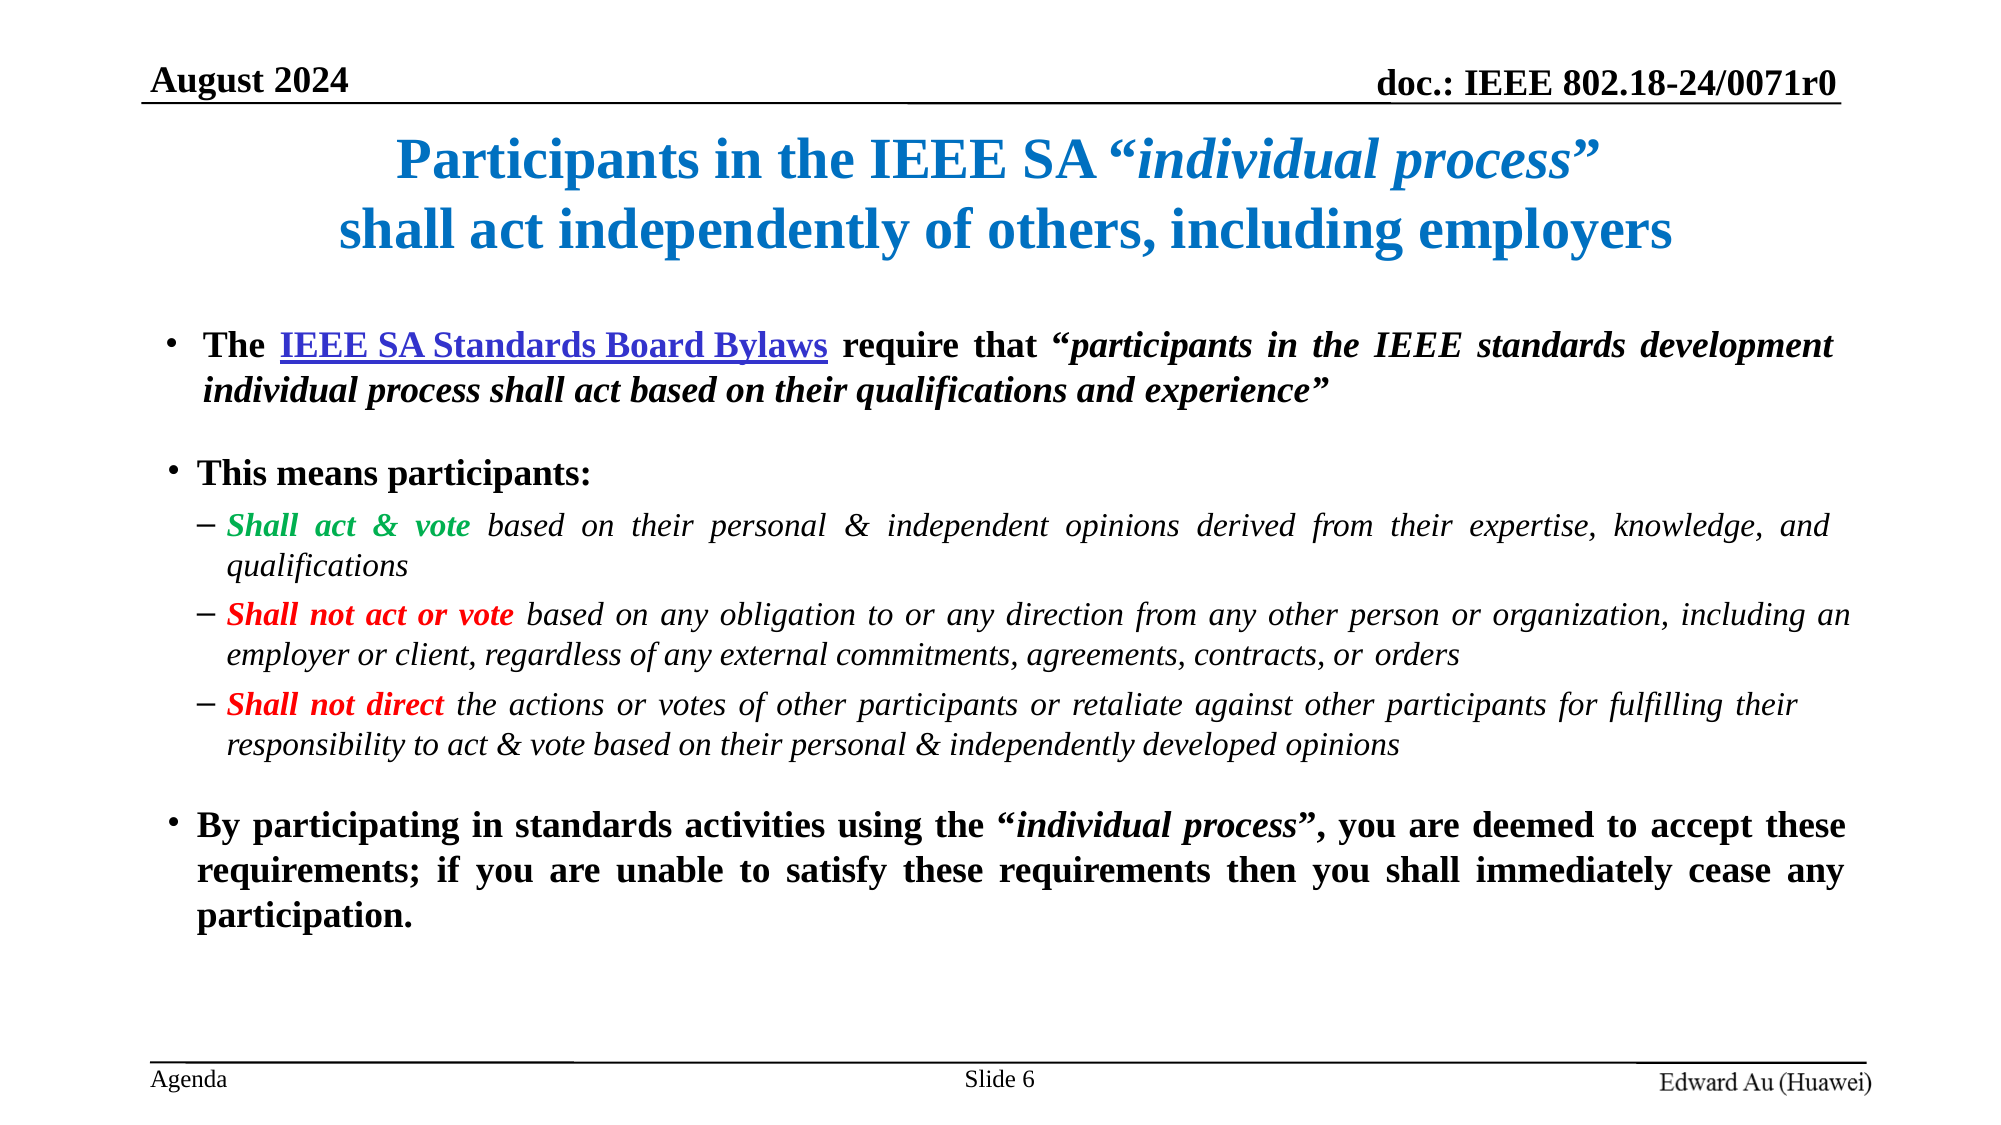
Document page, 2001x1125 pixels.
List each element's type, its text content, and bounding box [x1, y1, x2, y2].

picture [1174, 1058, 1887, 1113]
list The IEEE SA Standards Board Bylaws require that “participants in the IEEE standards development individual process shall act based on their qualifications and experience” This means participants: Shall act & vote based on their personal & independent opinions derived from their expertise, knowledge, and qualifications Shall not act or vote based on any obligation to or any direction from any other person or organization, including an employer or client, regardless of any external commitments, agreements, contracts, or orders Shall not direct the actions or votes of other participants or retaliate against other participants for fulfilling their responsibility to act & vote based on their personal & independently developed opinions By participating in standards activities using the “individual process”, you are deemed to accept these requirements; if you are unable to satisfy these requirements then you shall immediately cease any participation. [149, 312, 1869, 988]
slide_number Slide 6 [933, 1061, 1067, 1123]
title Participants in the IEEE SA “individual process” shall act independently of others, including employers [162, 104, 1851, 276]
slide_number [149, 54, 651, 101]
